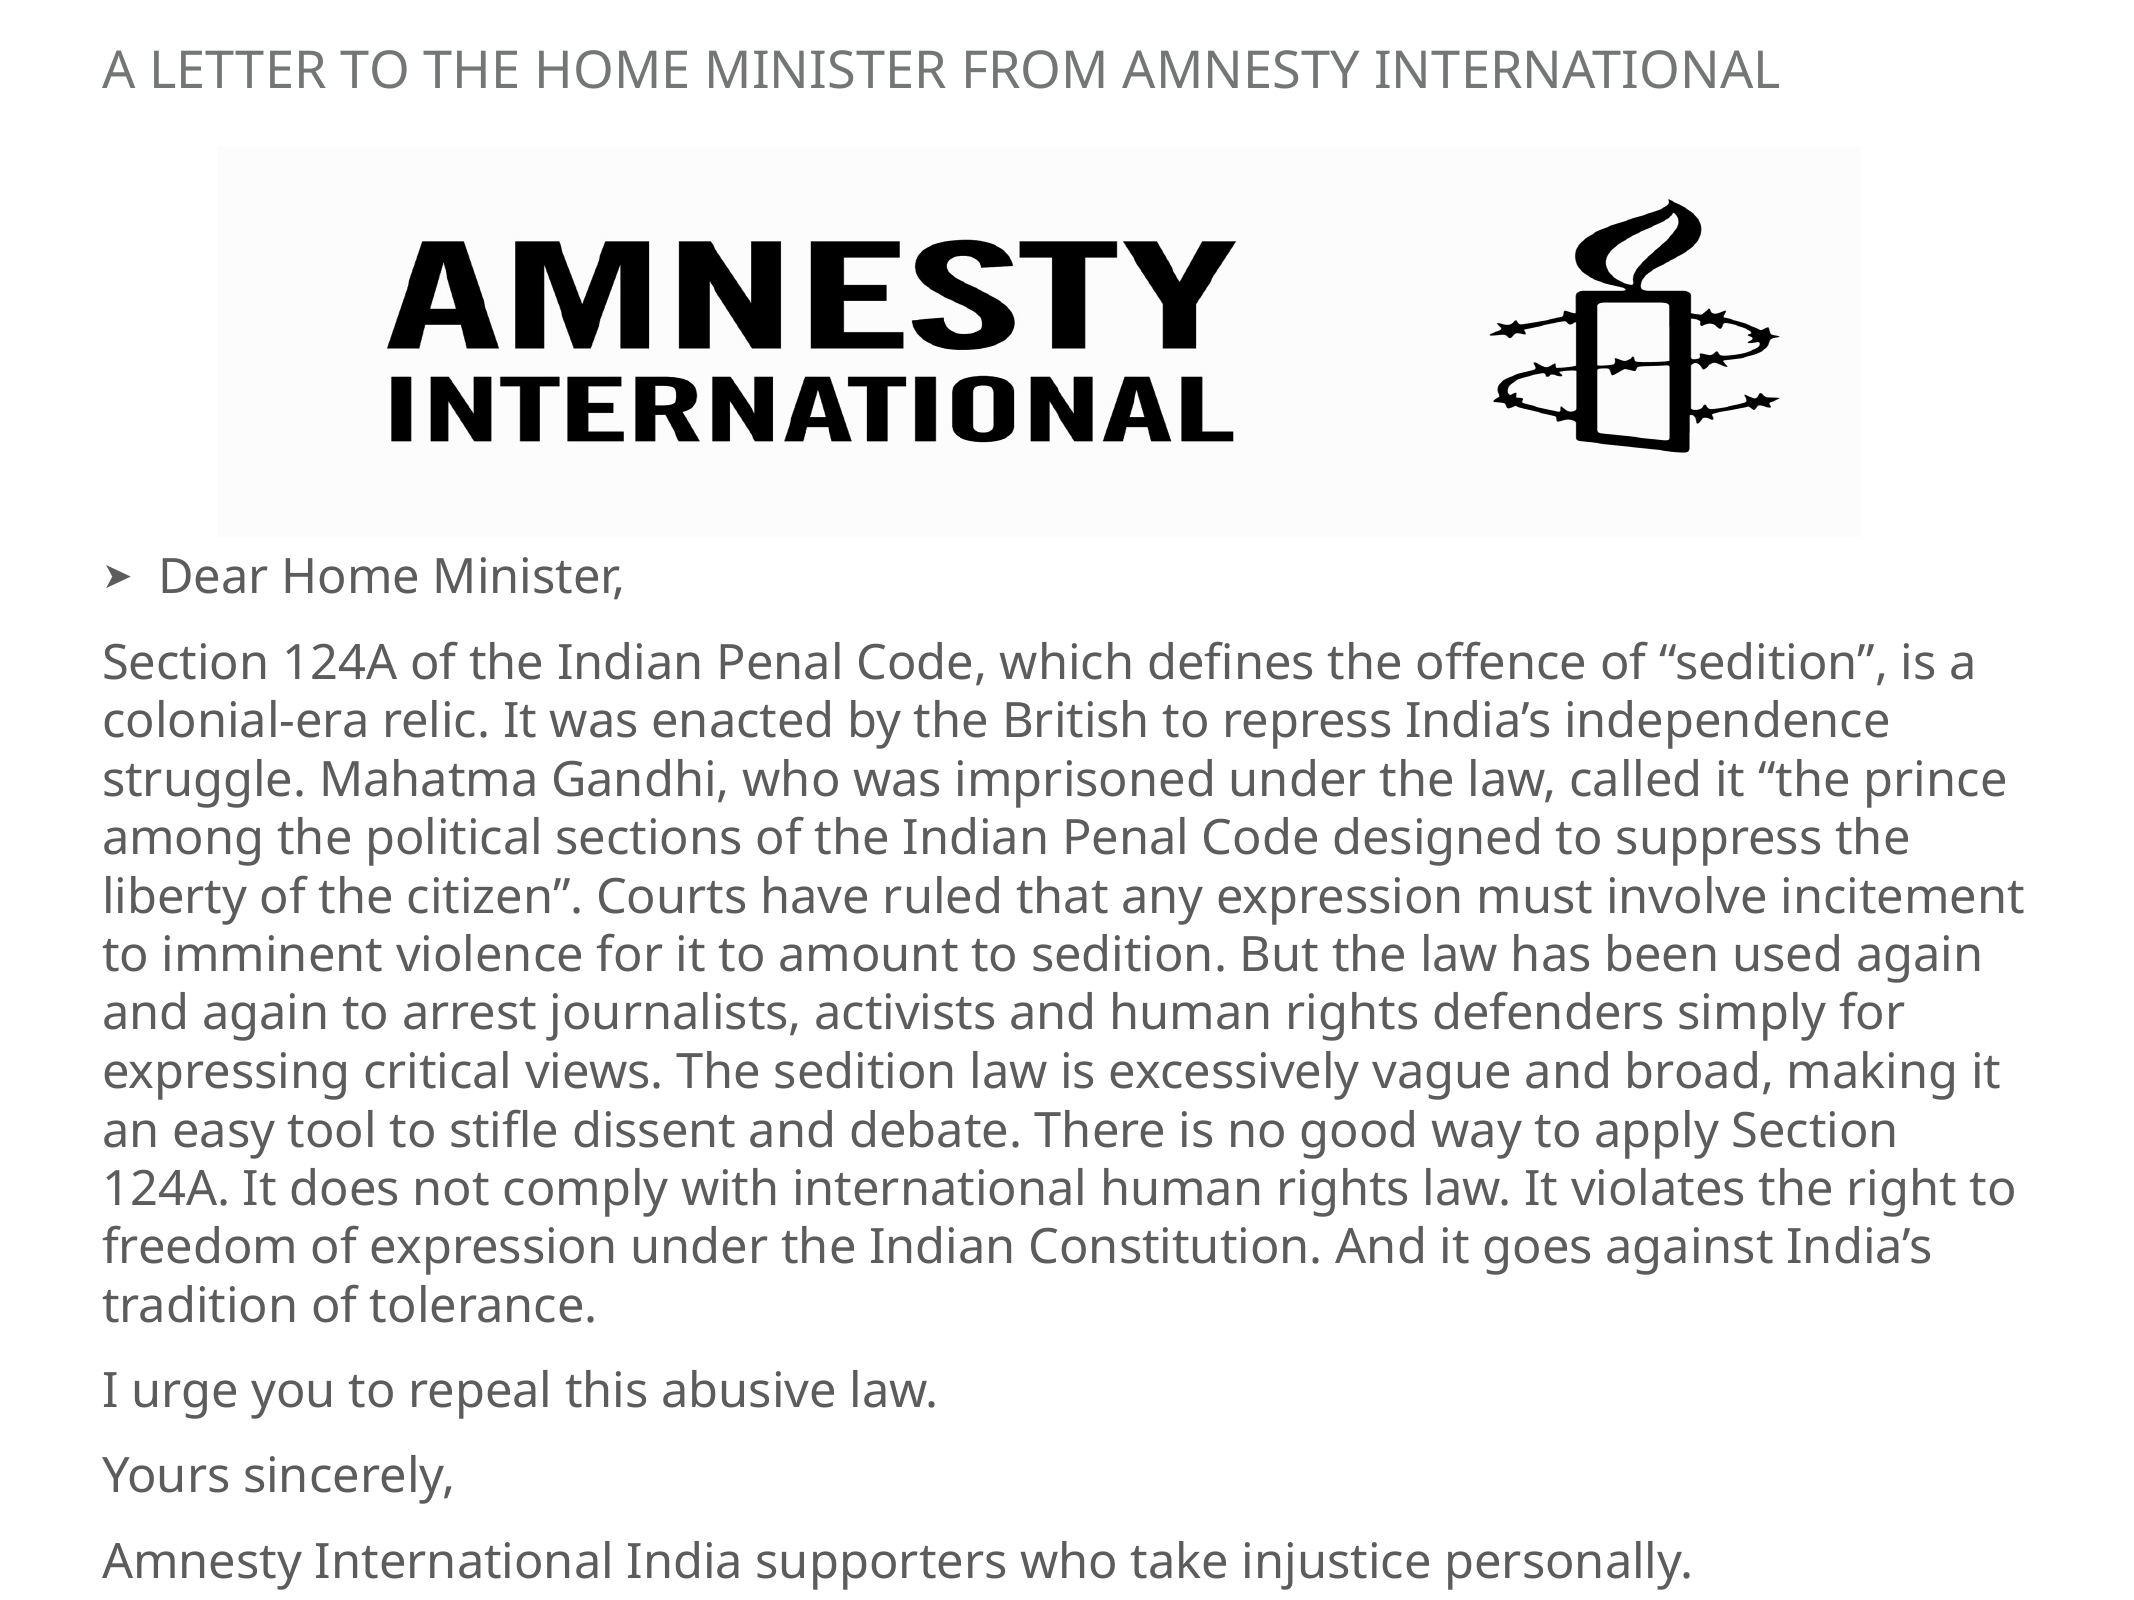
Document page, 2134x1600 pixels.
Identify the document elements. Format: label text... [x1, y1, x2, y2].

list Dear Home Minister, Section 124A of the Indian Penal Code, which defines the offence of “sedition”, is a colonial-era relic. It was enacted by the British to repress India’s independence struggle. Mahatma Gandhi, who was imprisoned under the law, called it “the prince among the political sections of the Indian Penal Code designed to suppress the liberty of the citizen”. Courts have ruled that any expression must involve incitement to imminent violence for it to amount to sedition. But the law has been used again and again to arrest journalists, activists and human rights defenders simply for expressing critical views. The sedition law is excessively vague and broad, making it an easy tool to stifle dissent and debate. There is no good way to apply Section 124A. It does not comply with international human rights law. It violates the right to freedom of expression under the Indian Constitution. And it goes against India’s tradition of tolerance. I urge you to repeal this abusive law. Yours sincerely, Amnesty International India supporters who take injustice personally. [93, 536, 2041, 1600]
picture [216, 146, 1861, 538]
title A letter to the home minister from amnesty international [93, 27, 2041, 147]
